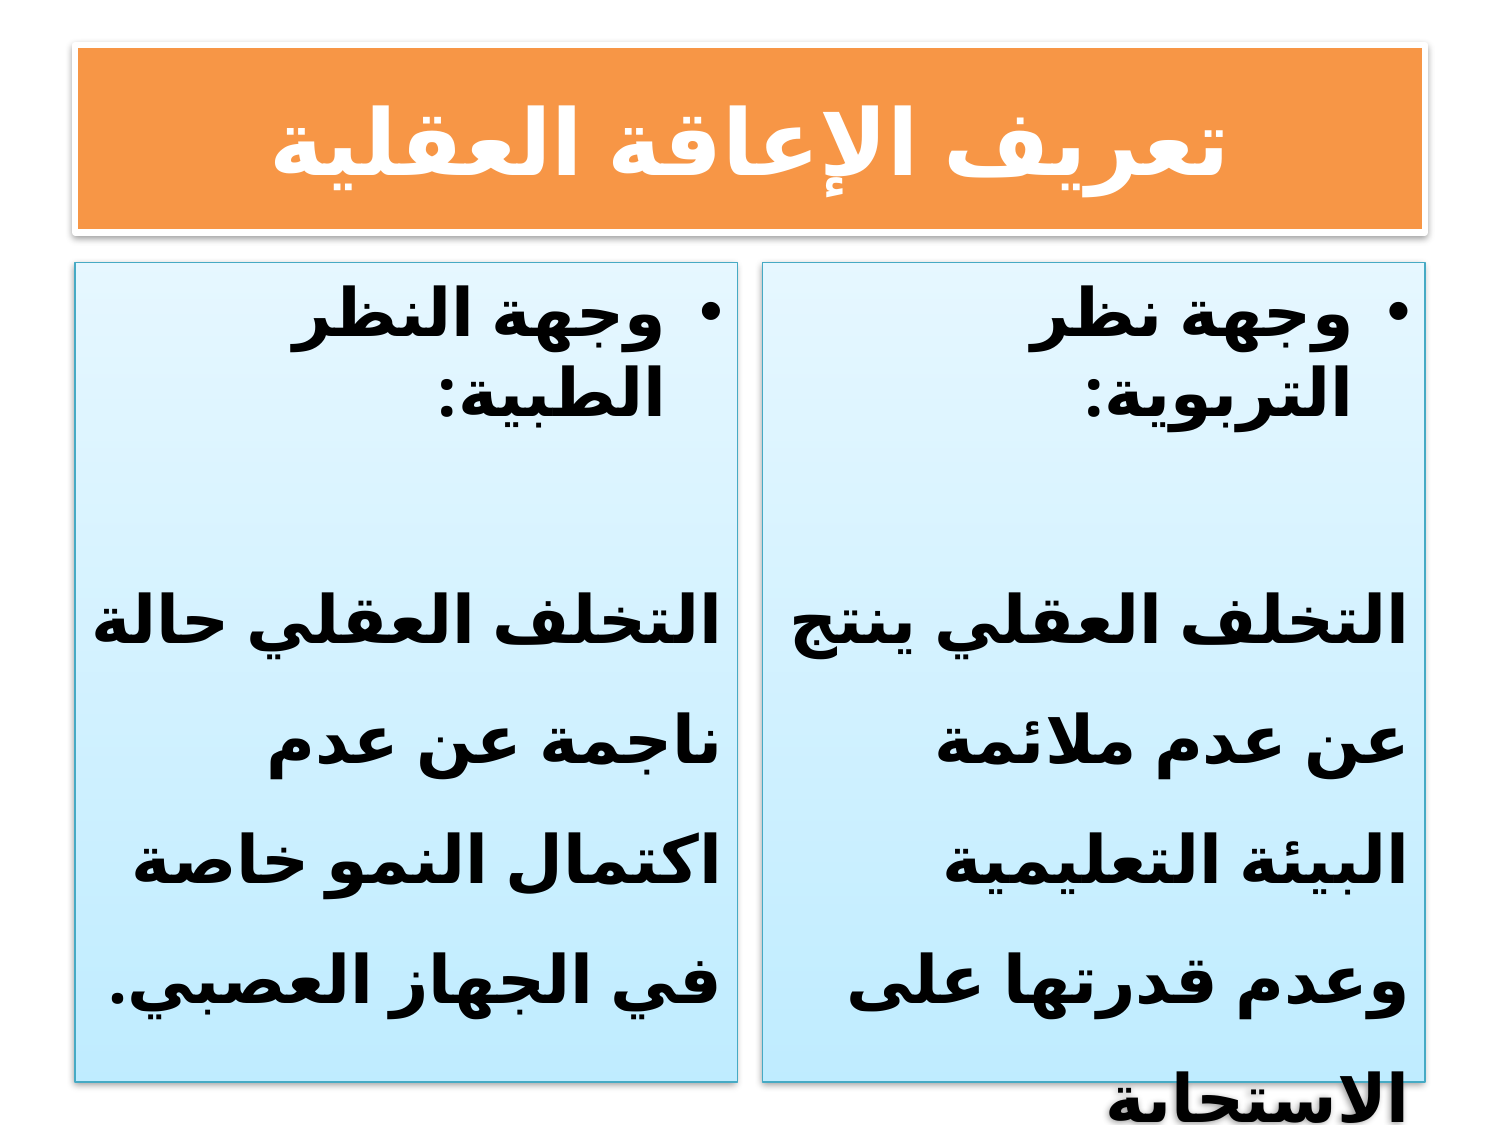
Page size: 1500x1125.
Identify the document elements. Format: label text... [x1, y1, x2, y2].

title تعريف الإعاقة العقلية [72, 42, 1428, 236]
list وجهة النظر الطبية: التخلف العقلي حالة ناجمة عن عدم اكتمال النمو خاصة في الجهاز العصبي. [74, 262, 738, 1083]
list وجهة نظر التربوية: التخلف العقلي ينتج عن عدم ملائمة البيئة التعليمية وعدم قدرتها على الاستجابة للاحتياجات التعليمية للفرد بشكل مناسب. [762, 262, 1426, 1083]
